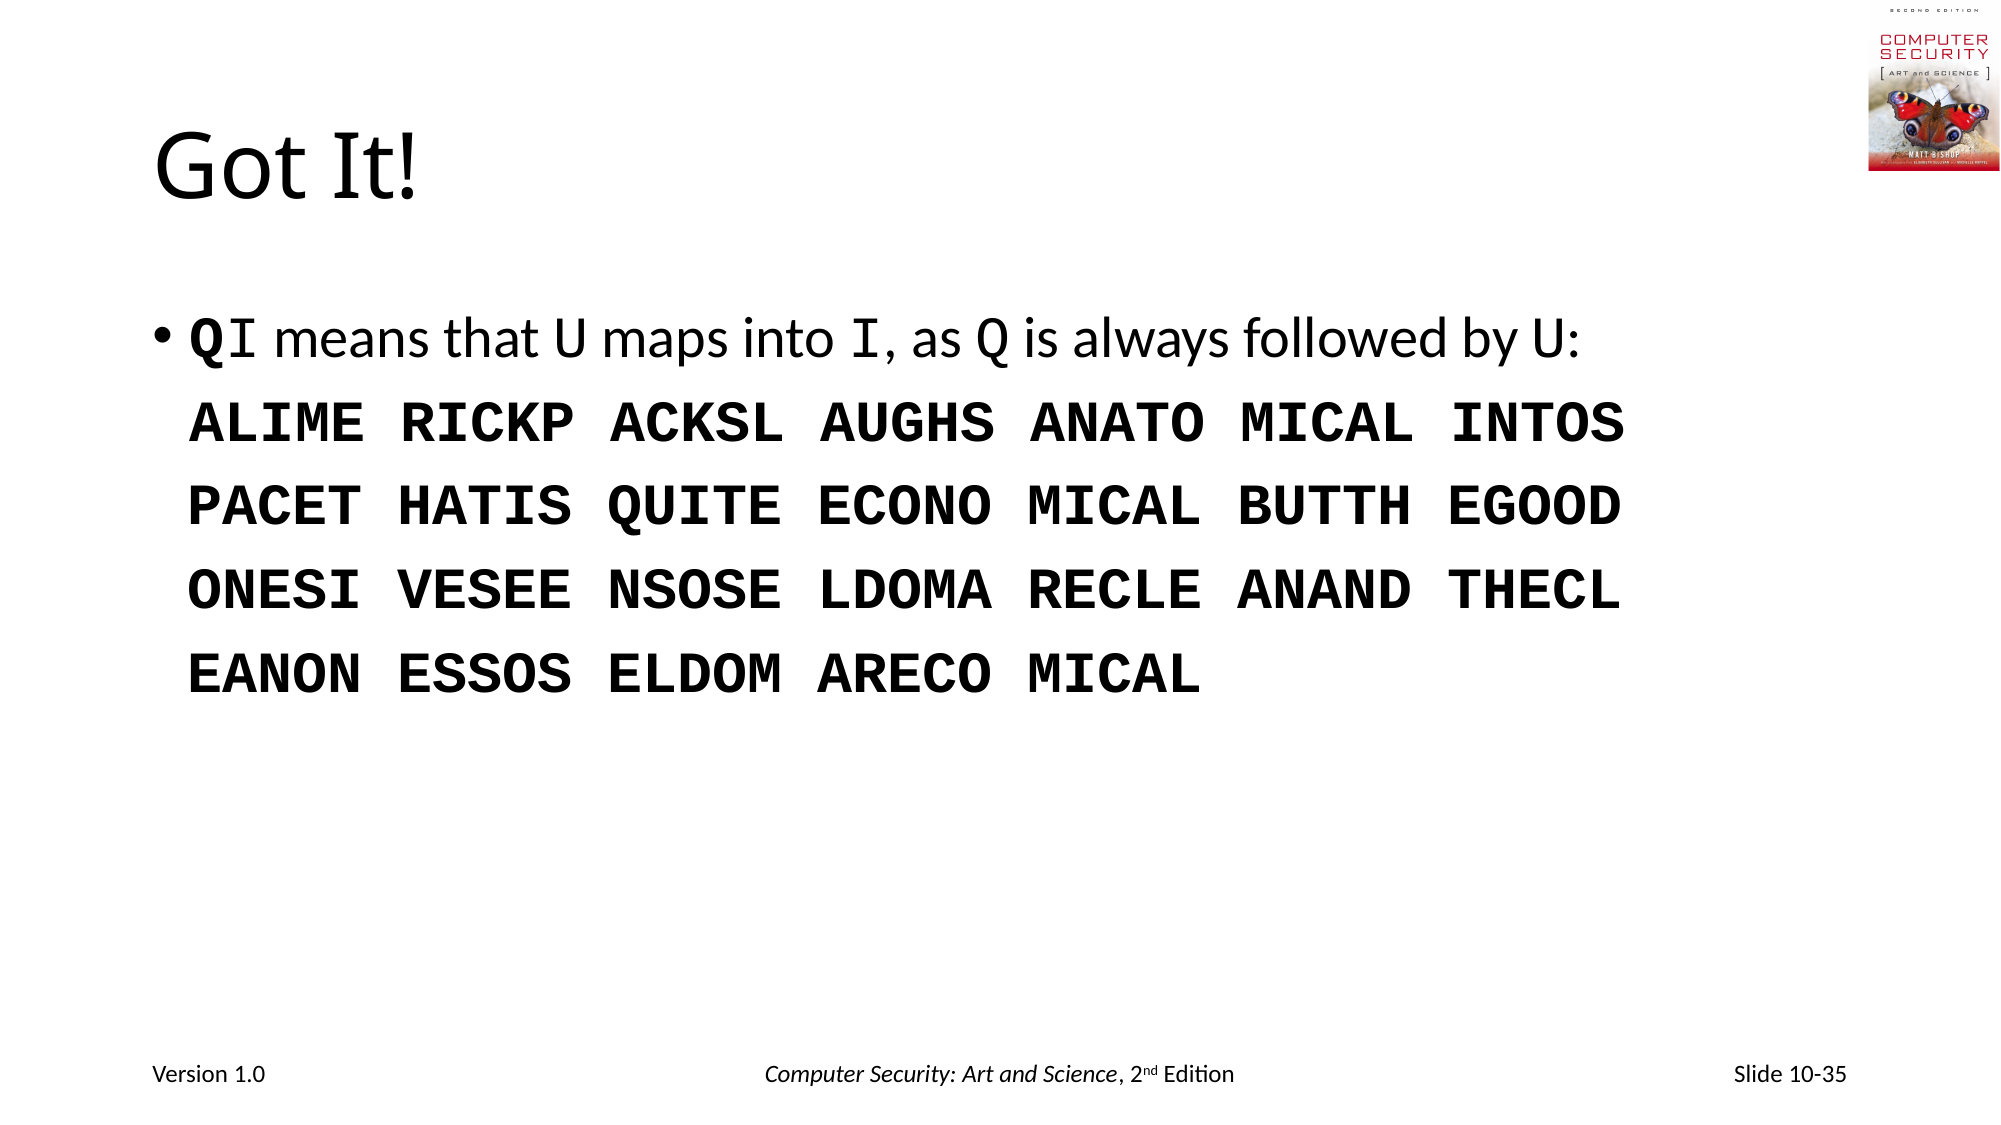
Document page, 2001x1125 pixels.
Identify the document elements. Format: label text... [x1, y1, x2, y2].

slide_number Slide 10-35 [1412, 1042, 1863, 1103]
slide_number Version 1.0 [137, 1042, 588, 1103]
list QI means that U maps into I, as Q is always followed by U: ALIME RICKP ACKSL AUGHS ANATO MICAL INTOS PACET HATIS QUITE ECONO MICAL BUTTH EGOOD ONESI VESEE NSOSE LDOMA RECLE ANAND THECL EANON ESSOS ELDOM ARECO MICAL [137, 299, 1863, 1014]
picture [1868, 0, 2000, 171]
title Got It! [137, 59, 1863, 278]
footer Computer Security: Art and Science, 2nd Edition [662, 1042, 1338, 1103]
